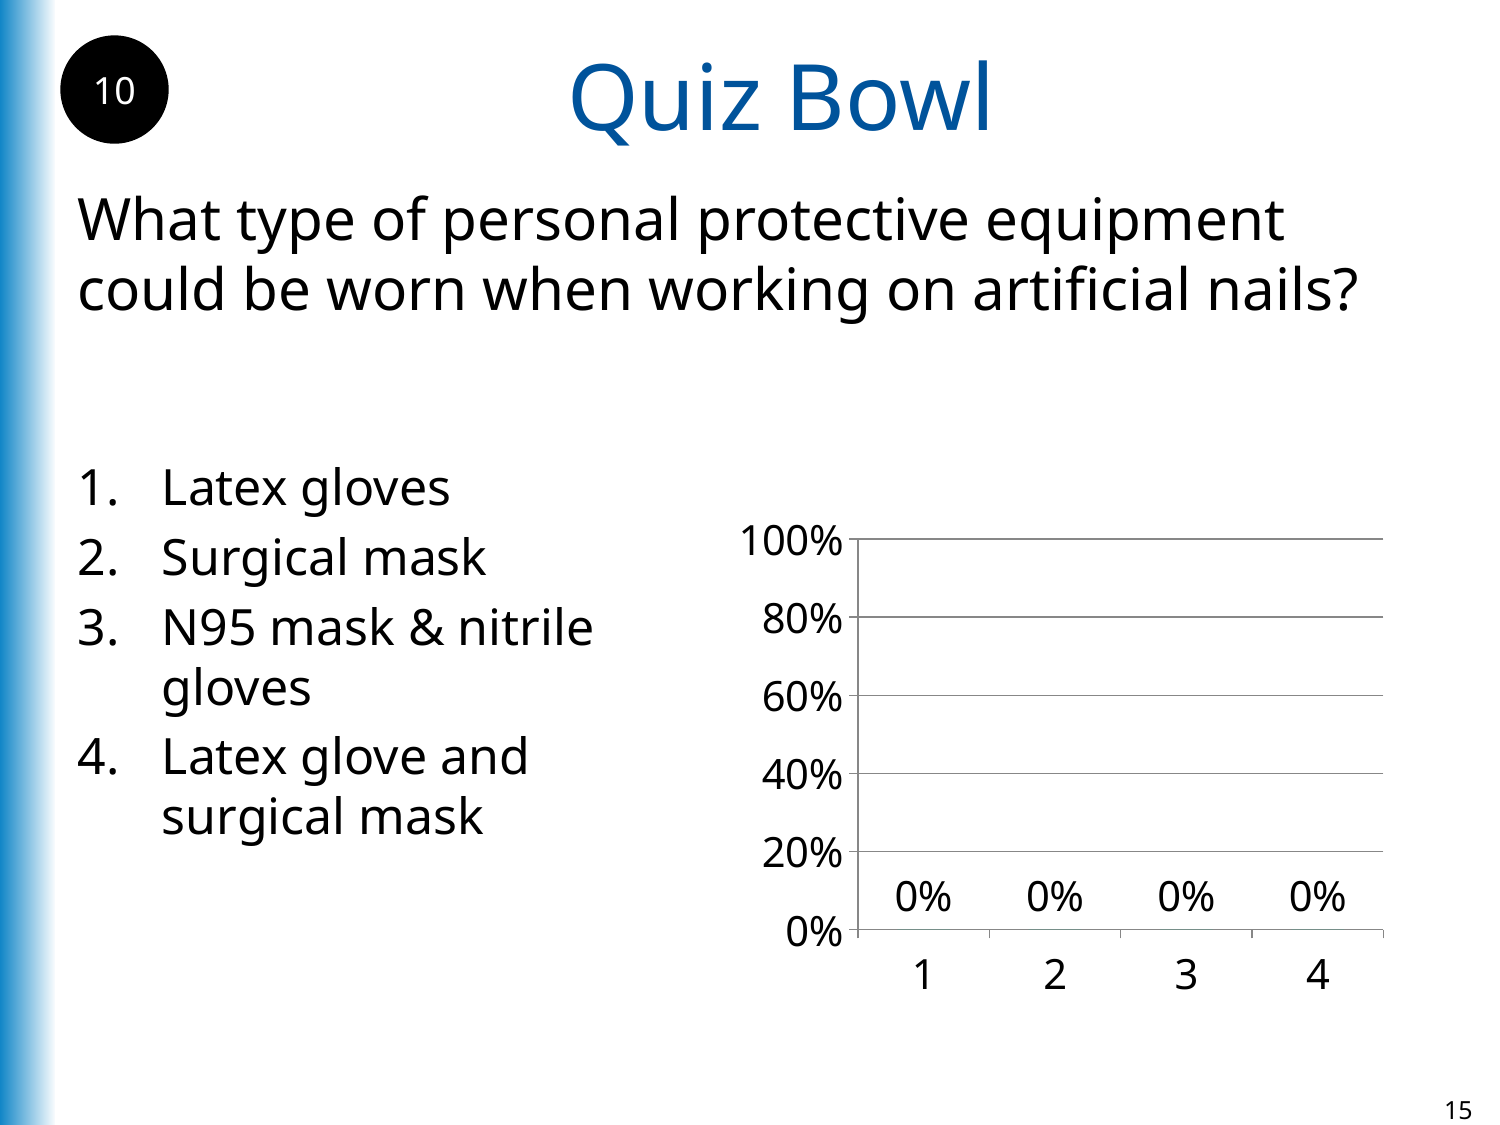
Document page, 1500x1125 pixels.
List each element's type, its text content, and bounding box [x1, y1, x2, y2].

list Latex gloves Surgical mask N95 mask & nitrile gloves Latex glove and surgical mask [62, 447, 735, 1073]
chart [724, 499, 1398, 1013]
text_box 15 [1412, 1087, 1488, 1125]
text_box 10 [60, 35, 169, 144]
title Quiz Bowl [62, 0, 1500, 188]
list What type of personal protective equipment could be worn when working on artificial nails? [62, 174, 1438, 288]
